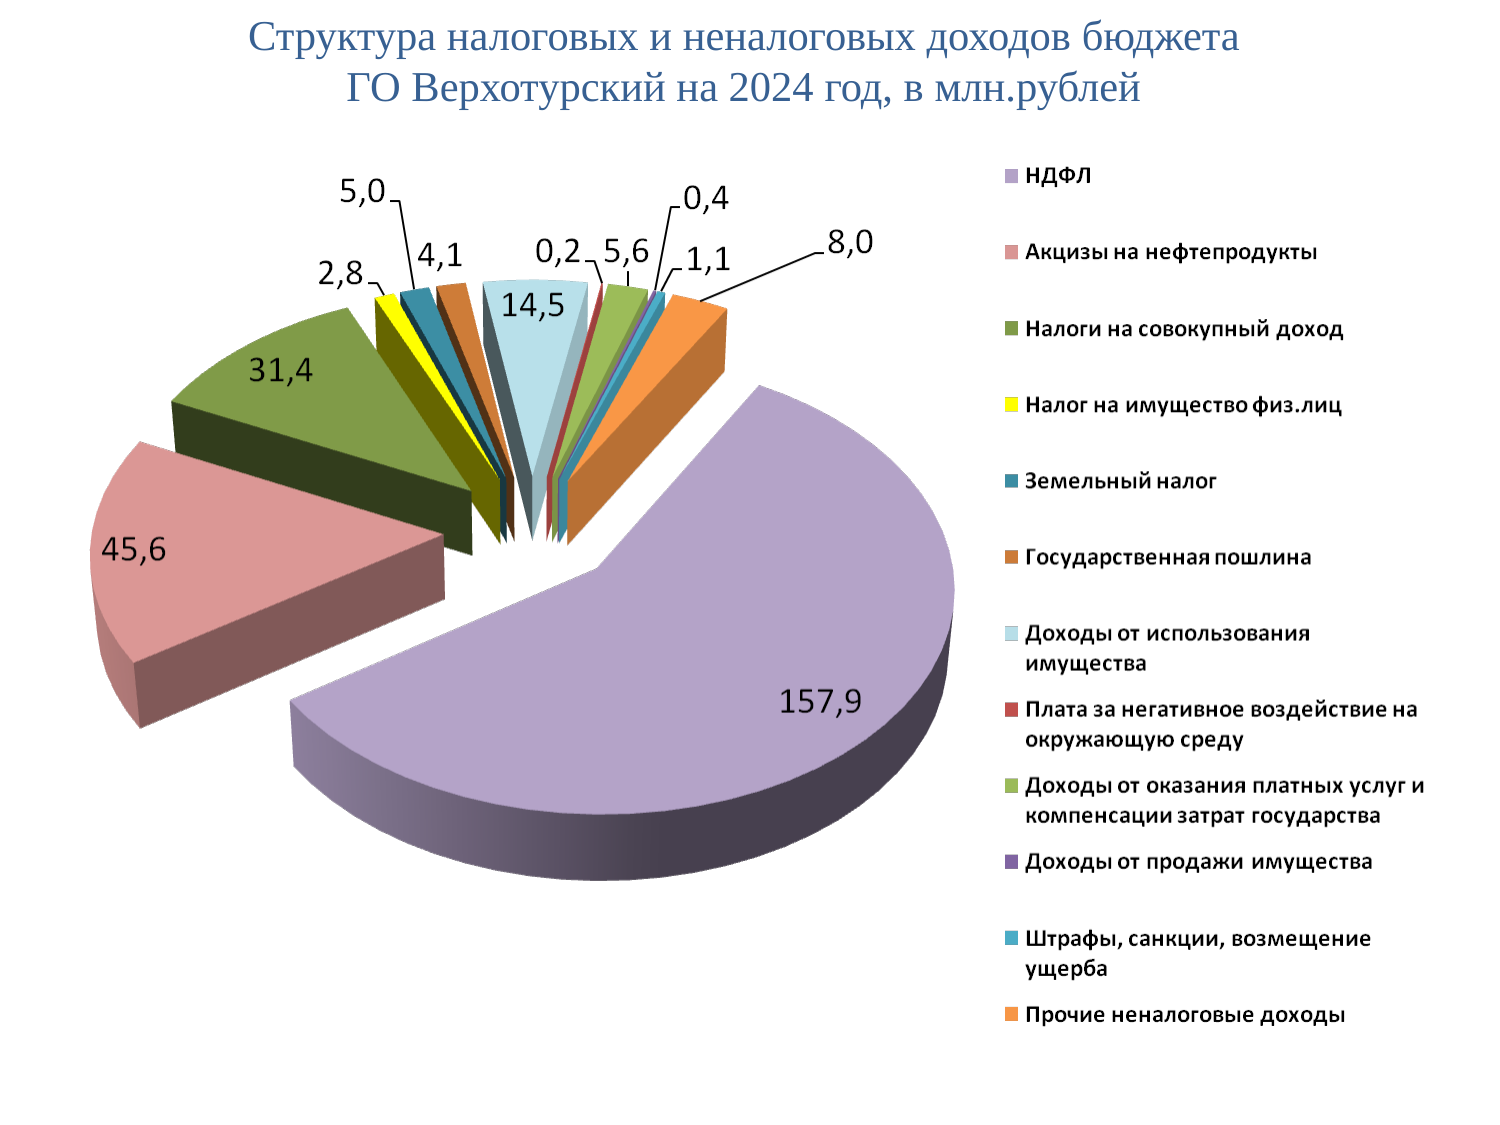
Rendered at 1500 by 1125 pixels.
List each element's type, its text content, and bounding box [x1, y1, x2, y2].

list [23, 152, 1430, 1067]
title Структура налоговых и неналоговых доходов бюджета ГО Верхотурский на 2024 год, в млн.рублей [46, 0, 1441, 118]
